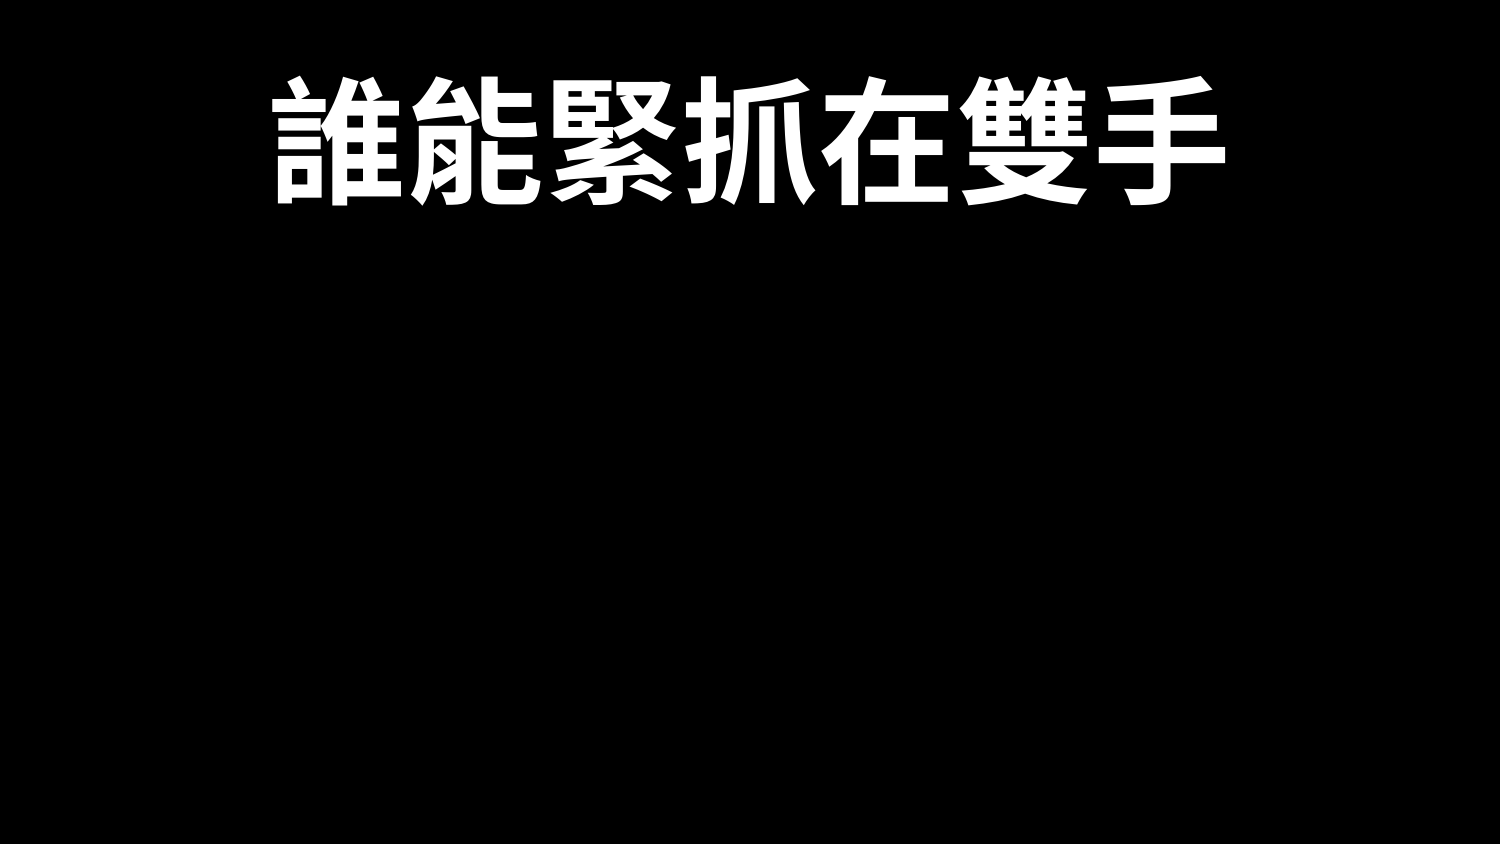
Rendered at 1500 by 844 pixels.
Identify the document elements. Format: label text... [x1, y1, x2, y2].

title 誰能緊抓在雙手 [75, 68, 1425, 210]
